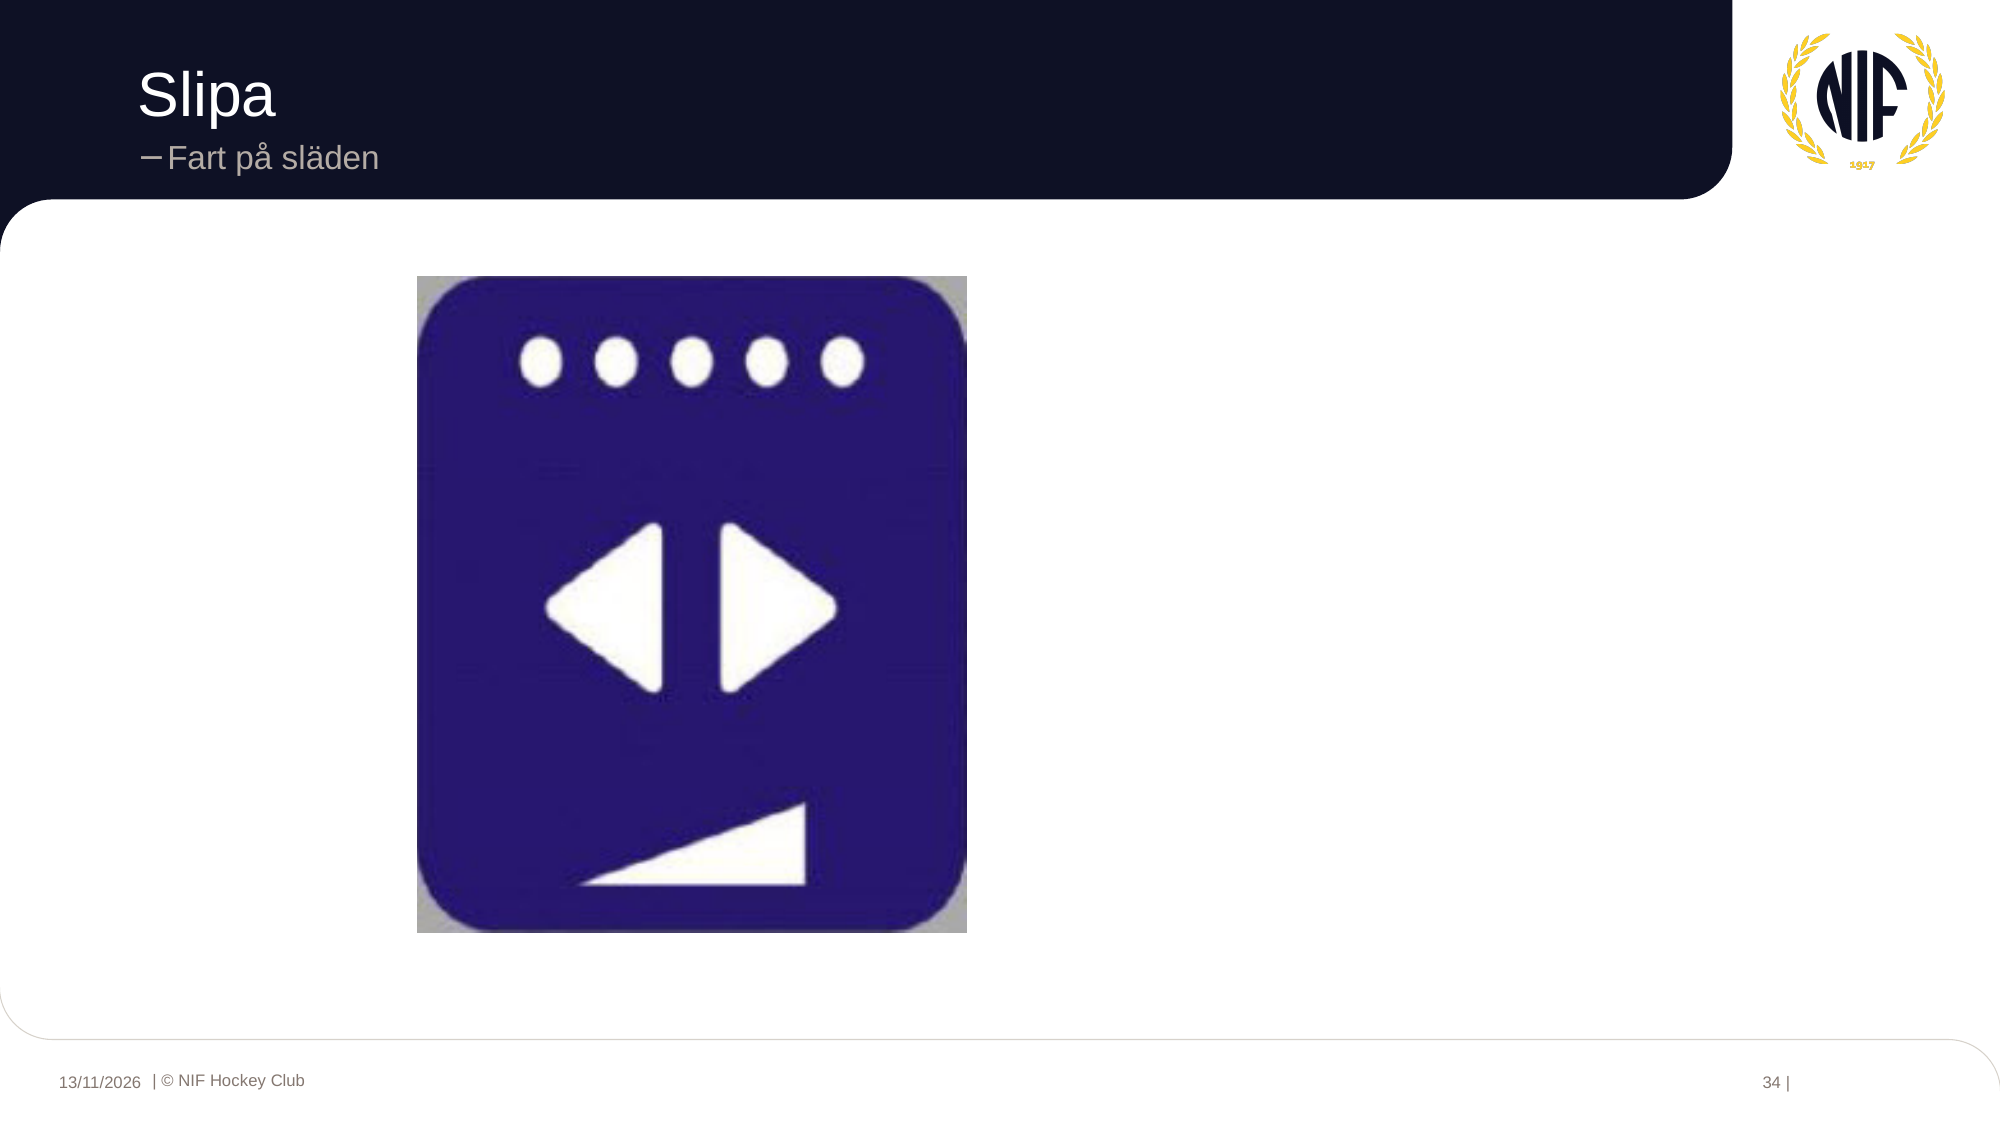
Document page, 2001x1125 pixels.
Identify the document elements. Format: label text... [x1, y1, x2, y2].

list Fart på släden [137, 135, 1692, 194]
text_box | © NIF Hockey Club [137, 1062, 433, 1084]
slide_number 34 | [1749, 1071, 1790, 1092]
picture [417, 276, 967, 933]
picture [1779, 33, 1946, 170]
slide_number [59, 1071, 150, 1092]
title Slipa [137, 50, 1692, 134]
